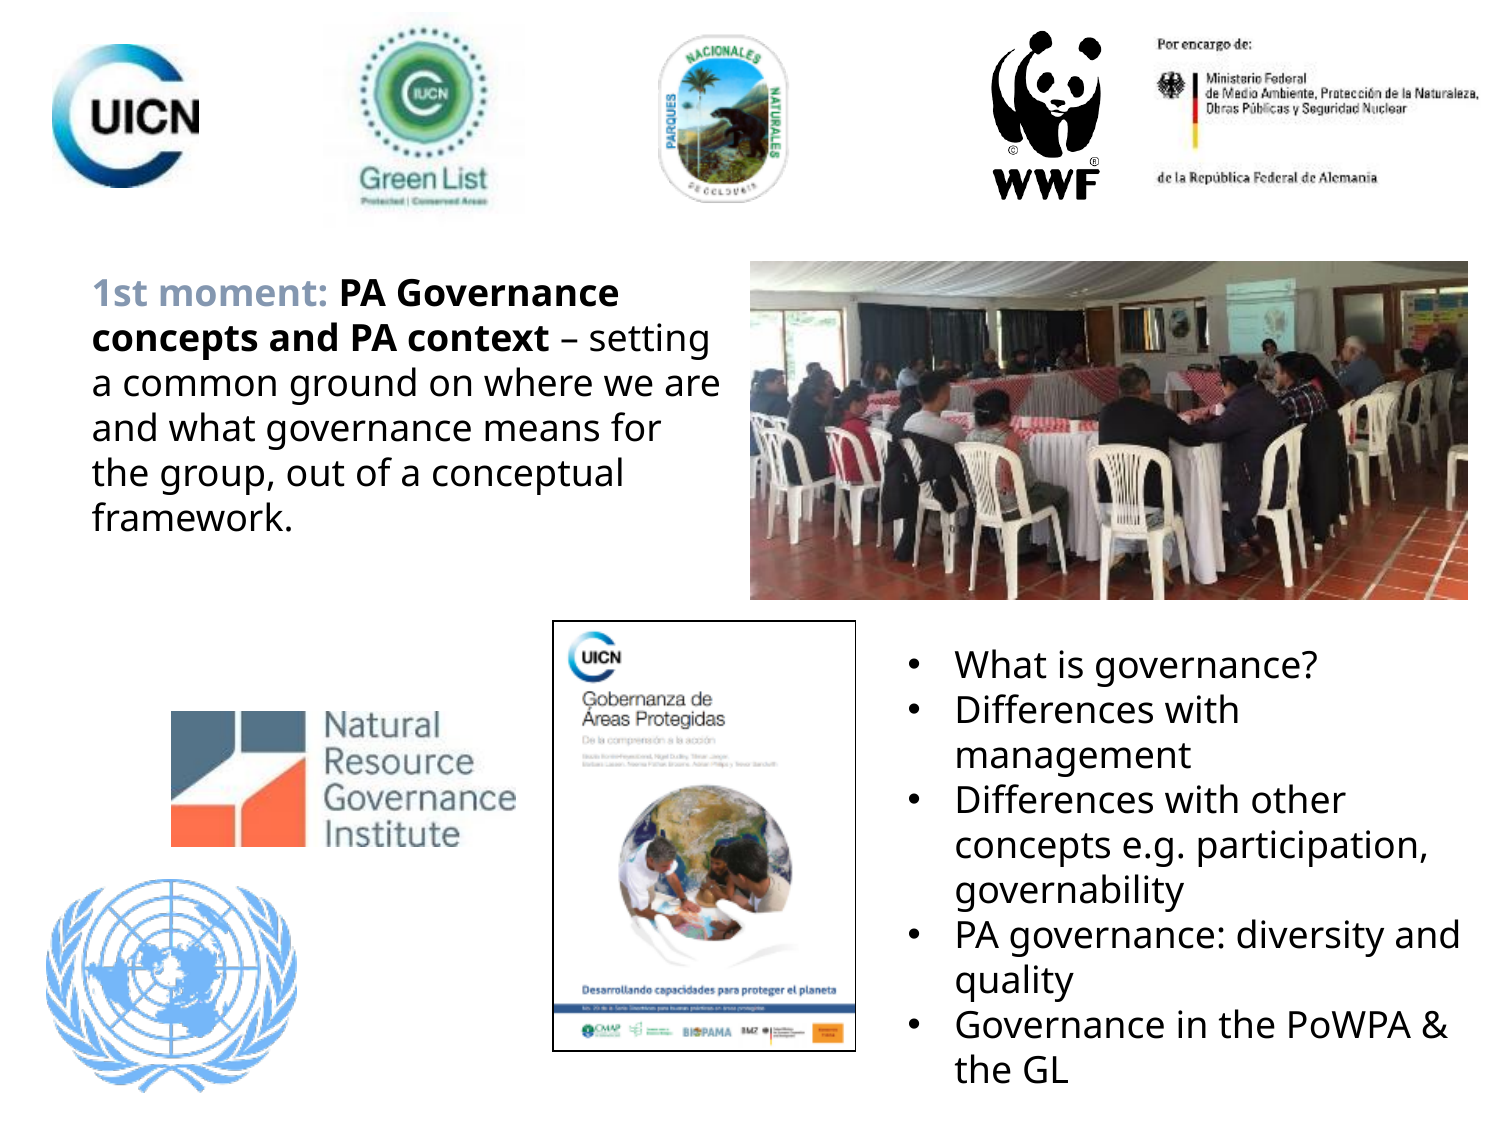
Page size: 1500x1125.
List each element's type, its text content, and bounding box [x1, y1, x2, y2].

text_box 1st moment: PA Governance concepts and PA context – setting a common ground on where we are and what governance means for the group, out of a conceptual framework. [76, 261, 741, 546]
picture [553, 621, 855, 1051]
picture [1129, 12, 1500, 210]
picture [171, 711, 516, 847]
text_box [52, 12, 1130, 228]
picture [749, 261, 1469, 600]
text_box What is governance? Differences with management Differences with other concepts e.g. participation, governability PA governance: diversity and quality Governance in the PoWPA & the GL [892, 633, 1480, 1099]
picture [46, 879, 297, 1093]
